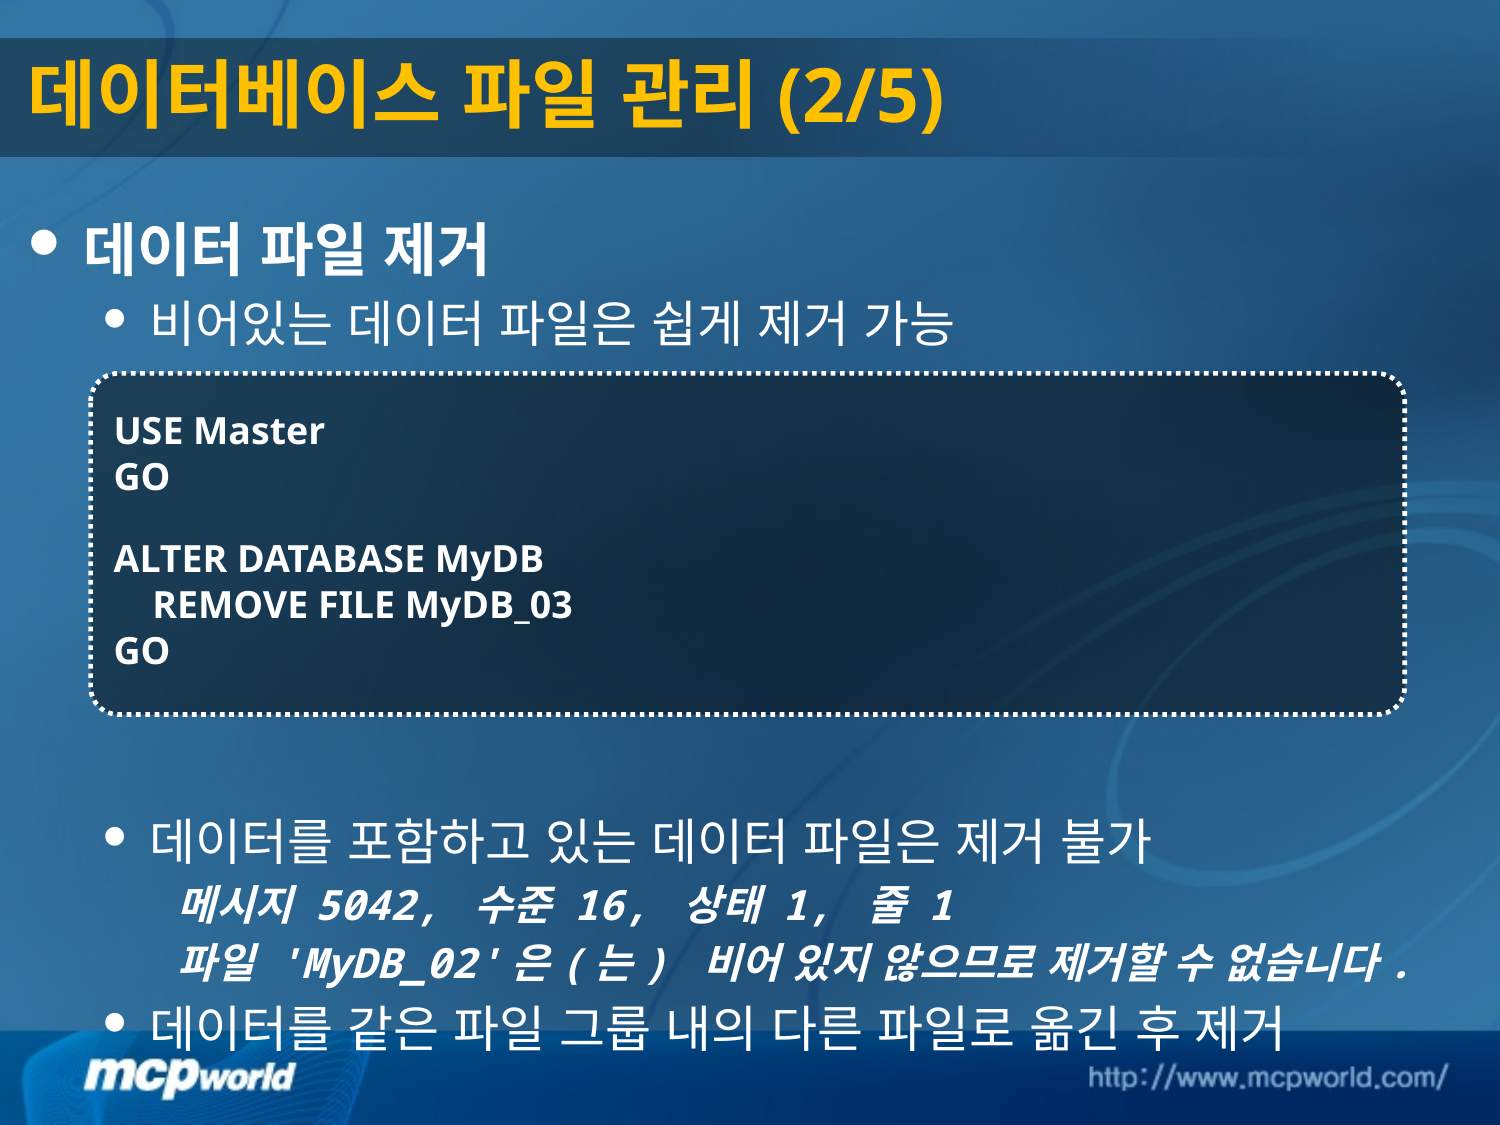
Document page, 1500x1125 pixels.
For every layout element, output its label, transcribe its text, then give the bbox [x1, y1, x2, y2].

text_box USE Master GO ALTER DATABASE MyDB REMOVE FILE MyDB_03 GO [90, 373, 1405, 715]
picture [0, 0, 1500, 1125]
title 데이터베이스 파일 관리(2/5) [12, 11, 1473, 173]
list 데이터 파일 제거 비어있는 데이터 파일은 쉽게 제거 가능 데이터를 포함하고 있는 데이터 파일은 제거 불가 메시지 5042, 수준 16, 상태 1, 줄 1 파일 'MyDB_02'은(는) 비어 있지 않으므로 제거할 수 없습니다. 데이터를 같은 파일 그룹 내의 다른 파일로 옮긴 후 제거 [12, 205, 1479, 1031]
